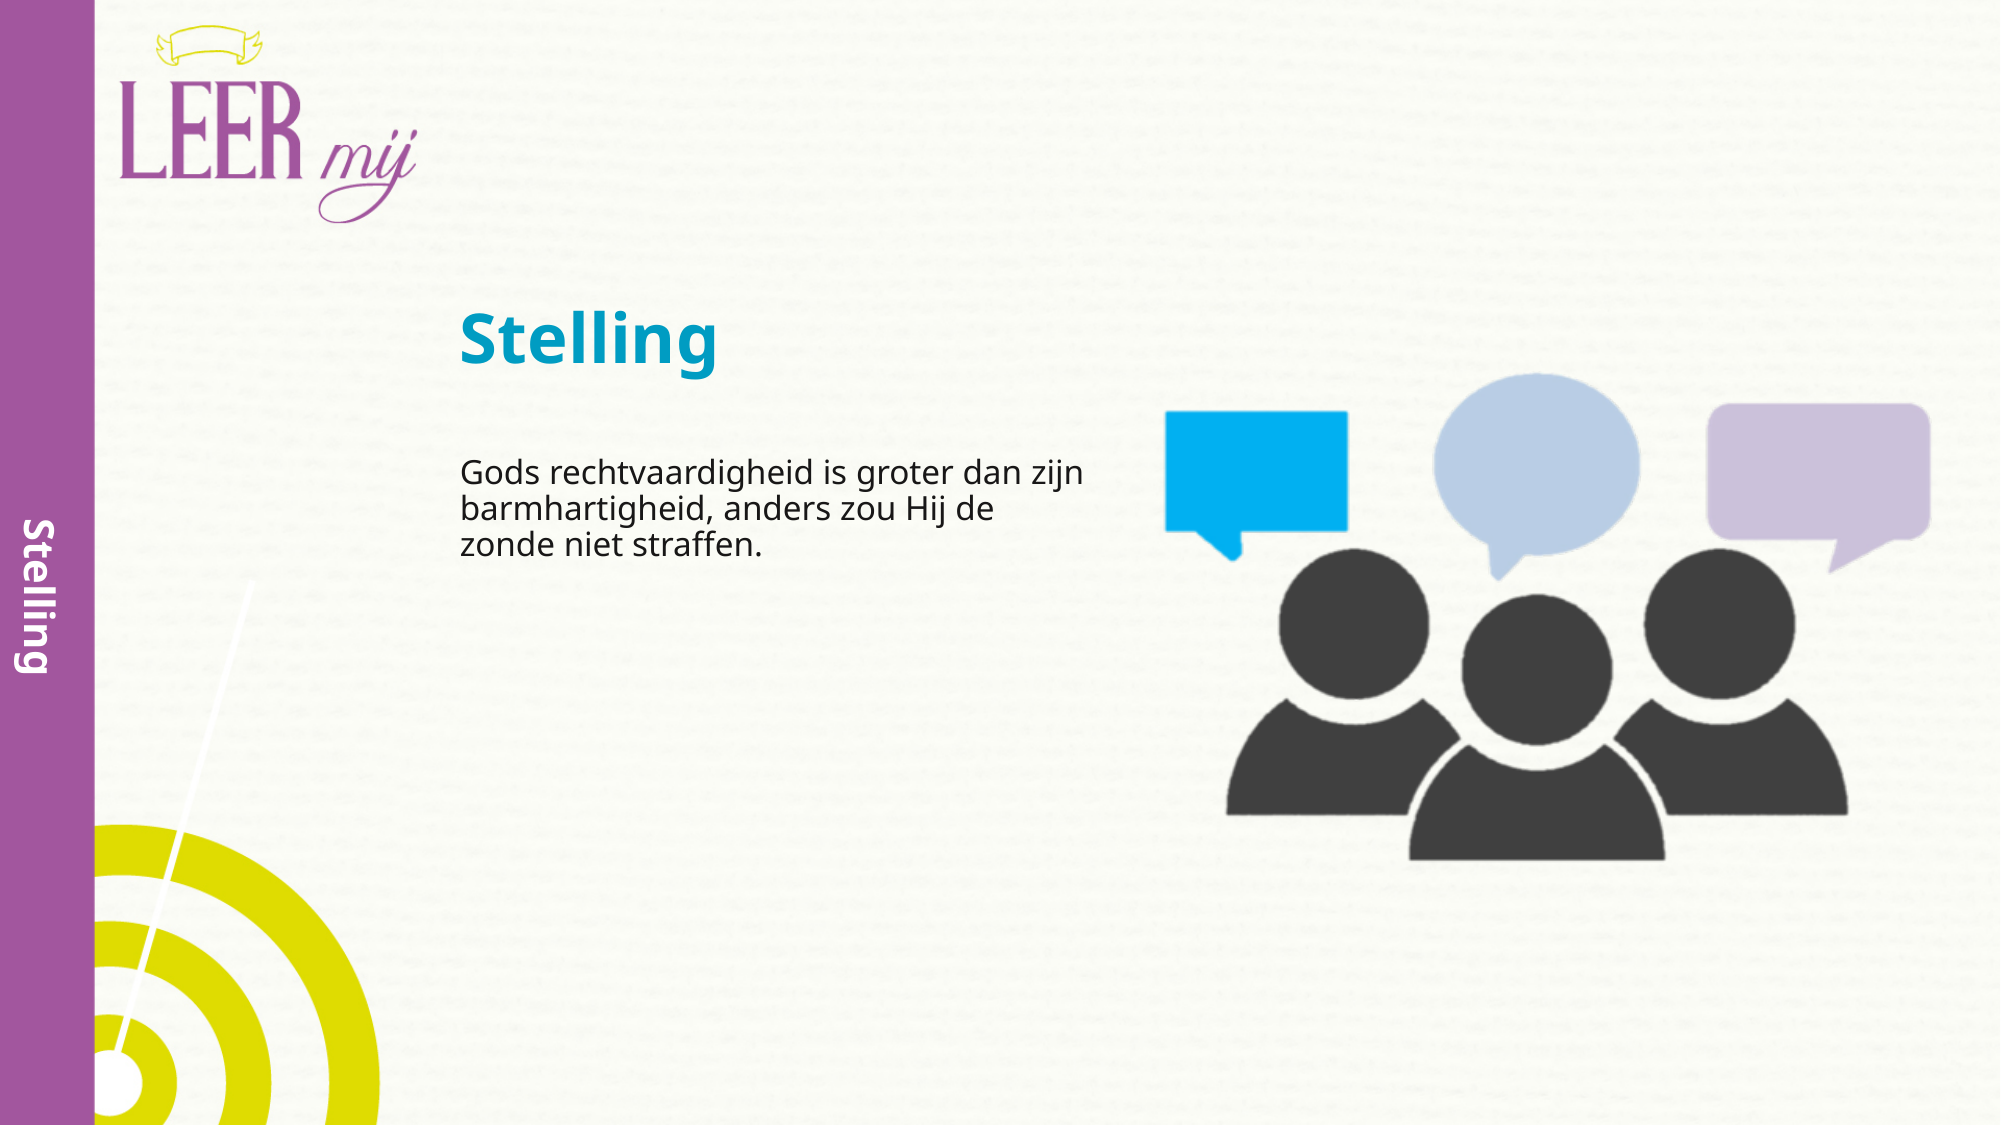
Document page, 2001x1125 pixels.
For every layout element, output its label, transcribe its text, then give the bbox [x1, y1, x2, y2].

list Gods rechtvaardigheid is groter dan zijn barmhartigheid, anders zou Hij de zonde niet straffen. [444, 448, 1105, 968]
list Stelling [7, 503, 89, 1094]
picture [0, 0, 2001, 1125]
title Stelling [444, 229, 1102, 386]
